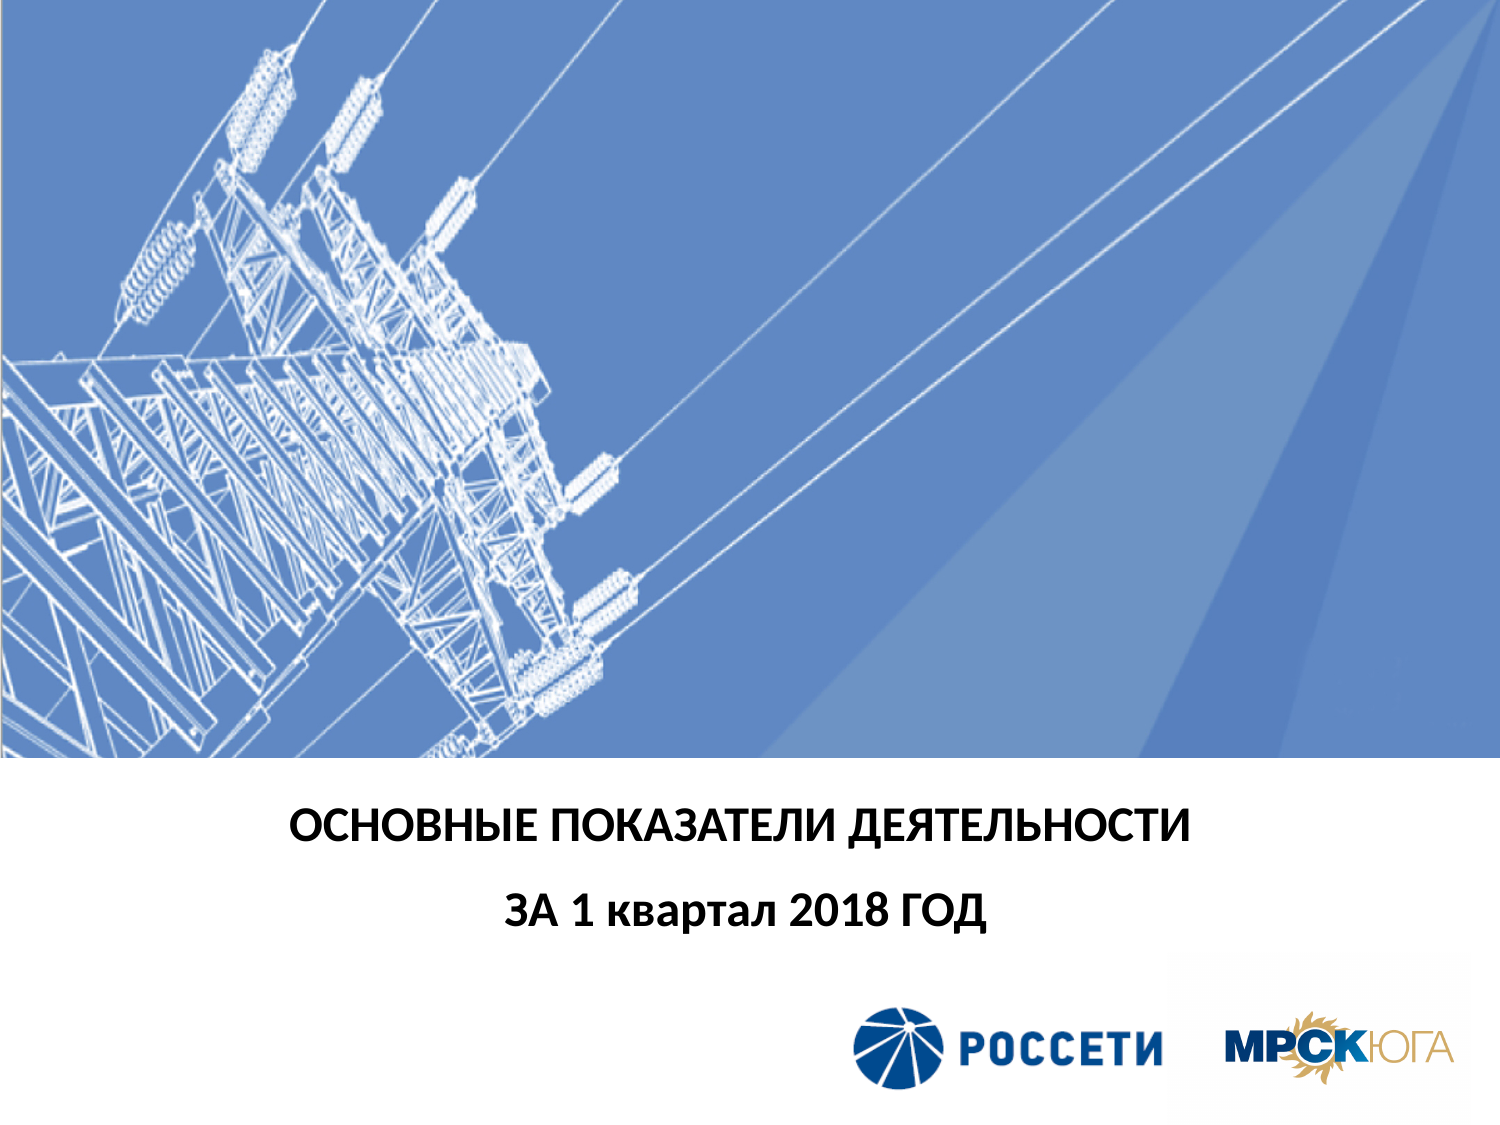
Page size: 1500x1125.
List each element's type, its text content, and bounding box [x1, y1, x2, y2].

text_box ОСНОВНЫЕ ПОКАЗАТЕЛИ ДЕЯТЕЛЬНОСТИ ЗА 1 квартал 2018 ГОД [9, 783, 1483, 944]
picture [0, 0, 1500, 758]
picture [842, 952, 1472, 1125]
